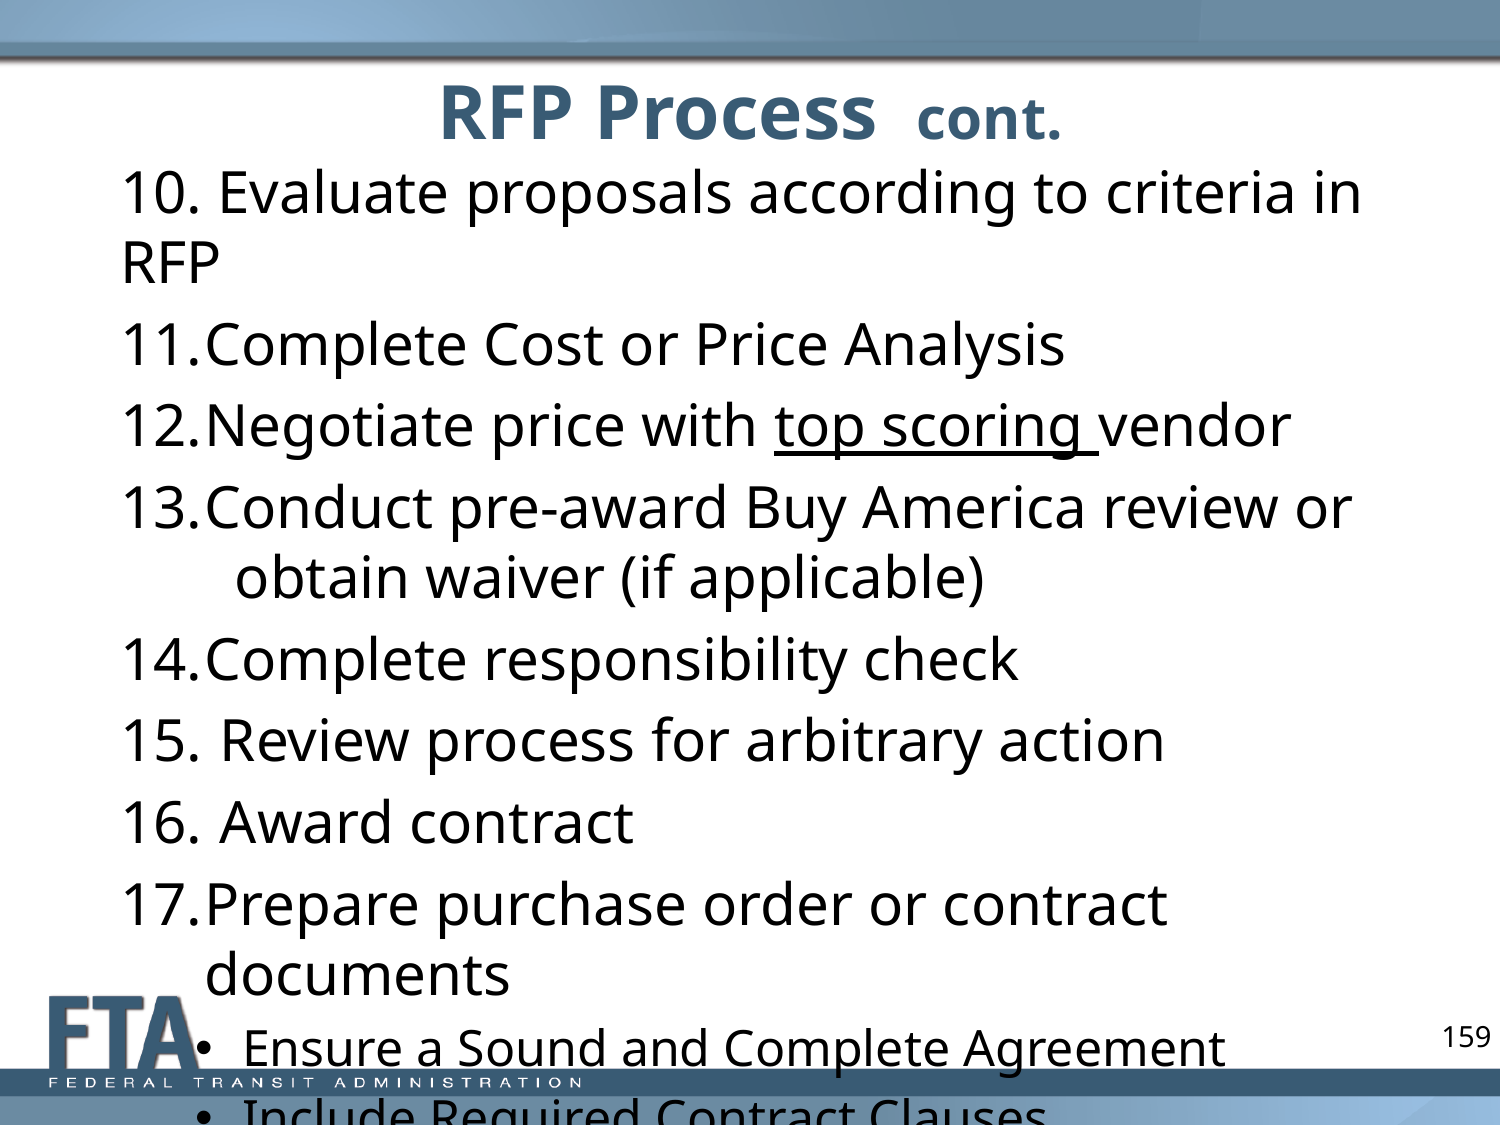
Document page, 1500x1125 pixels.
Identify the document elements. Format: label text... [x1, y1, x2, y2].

picture [0, 992, 1500, 1125]
title RFP Process cont. [74, 71, 1426, 148]
picture [0, 0, 1500, 75]
list 10. Evaluate proposals according to criteria in RFP Complete Cost or Price Analysis Negotiate price with top scoring vendor Conduct pre-award Buy America review or obtain waiver (if applicable) Complete responsibility check Review process for arbitrary action Award contract Prepare purchase order or contract documents Ensure a Sound and Complete Agreement Include Required Contract Clauses [105, 147, 1466, 970]
